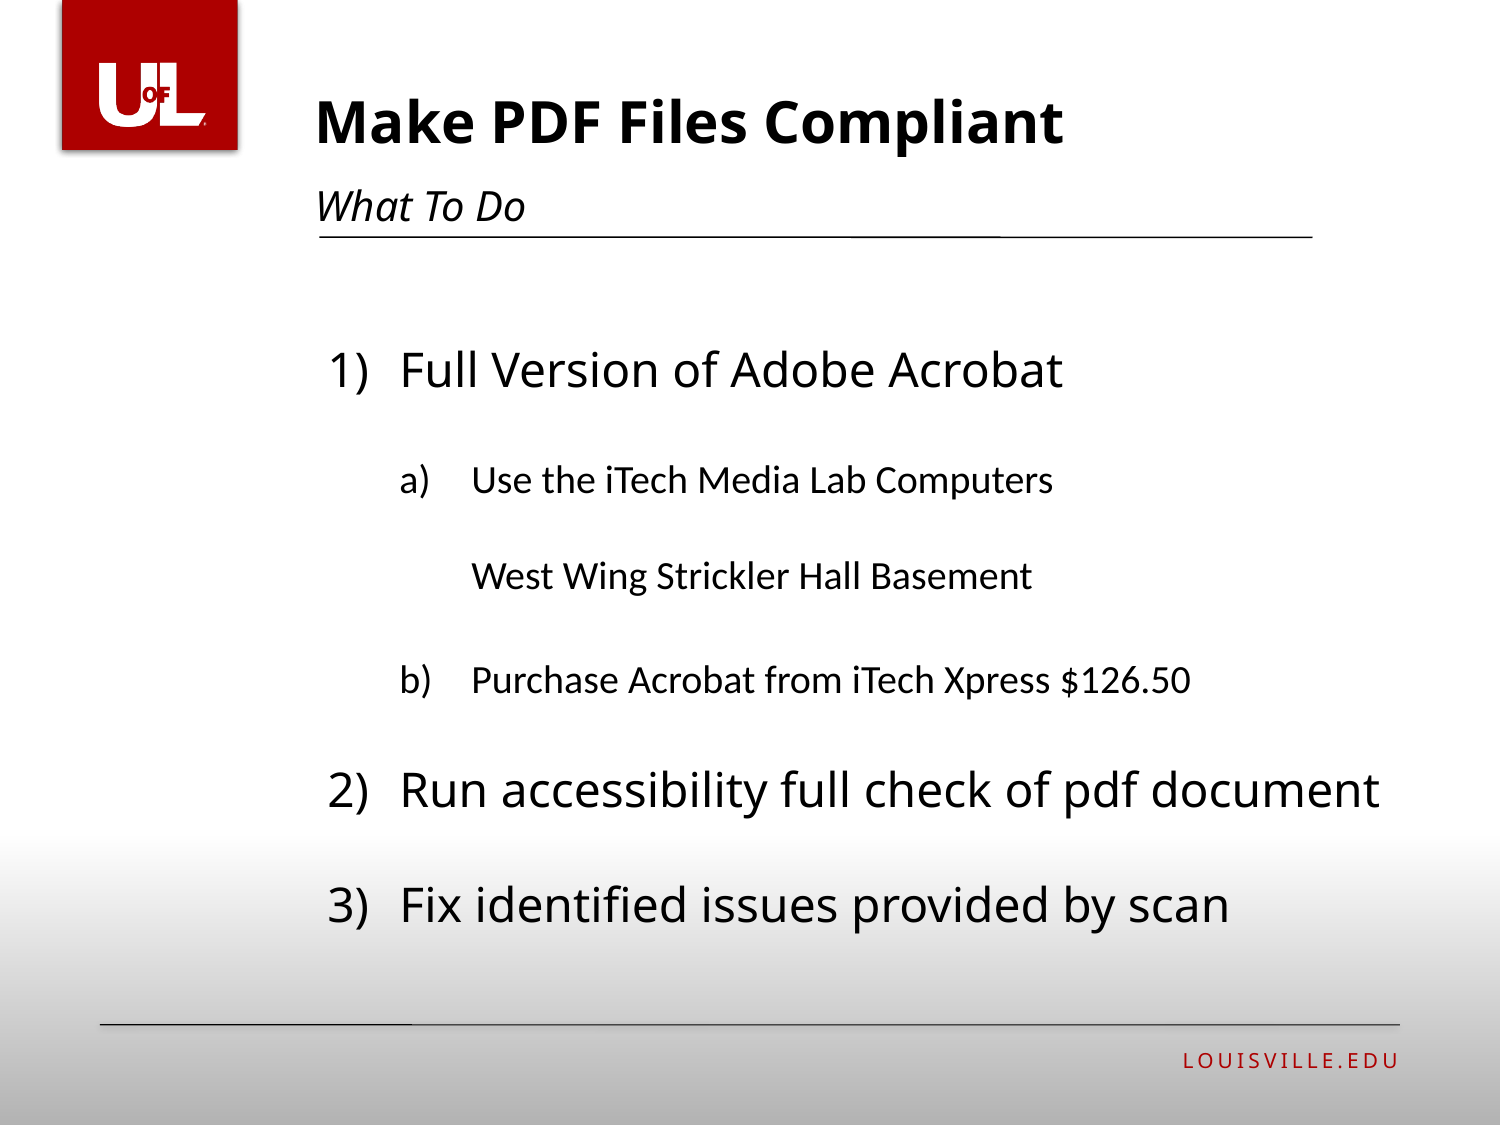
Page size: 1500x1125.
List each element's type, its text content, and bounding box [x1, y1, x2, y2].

picture [99, 62, 207, 127]
list Make PDF Files Compliant [300, 24, 1475, 163]
list Full Version of Adobe Acrobat Use the iTech Media Lab Computers West Wing Strickler Hall Basement Purchase Acrobat from iTech Xpress $126.50 Run accessibility full check of pdf document Fix identified issues provided by scan [312, 275, 1413, 975]
title What To Do [300, 163, 1313, 238]
